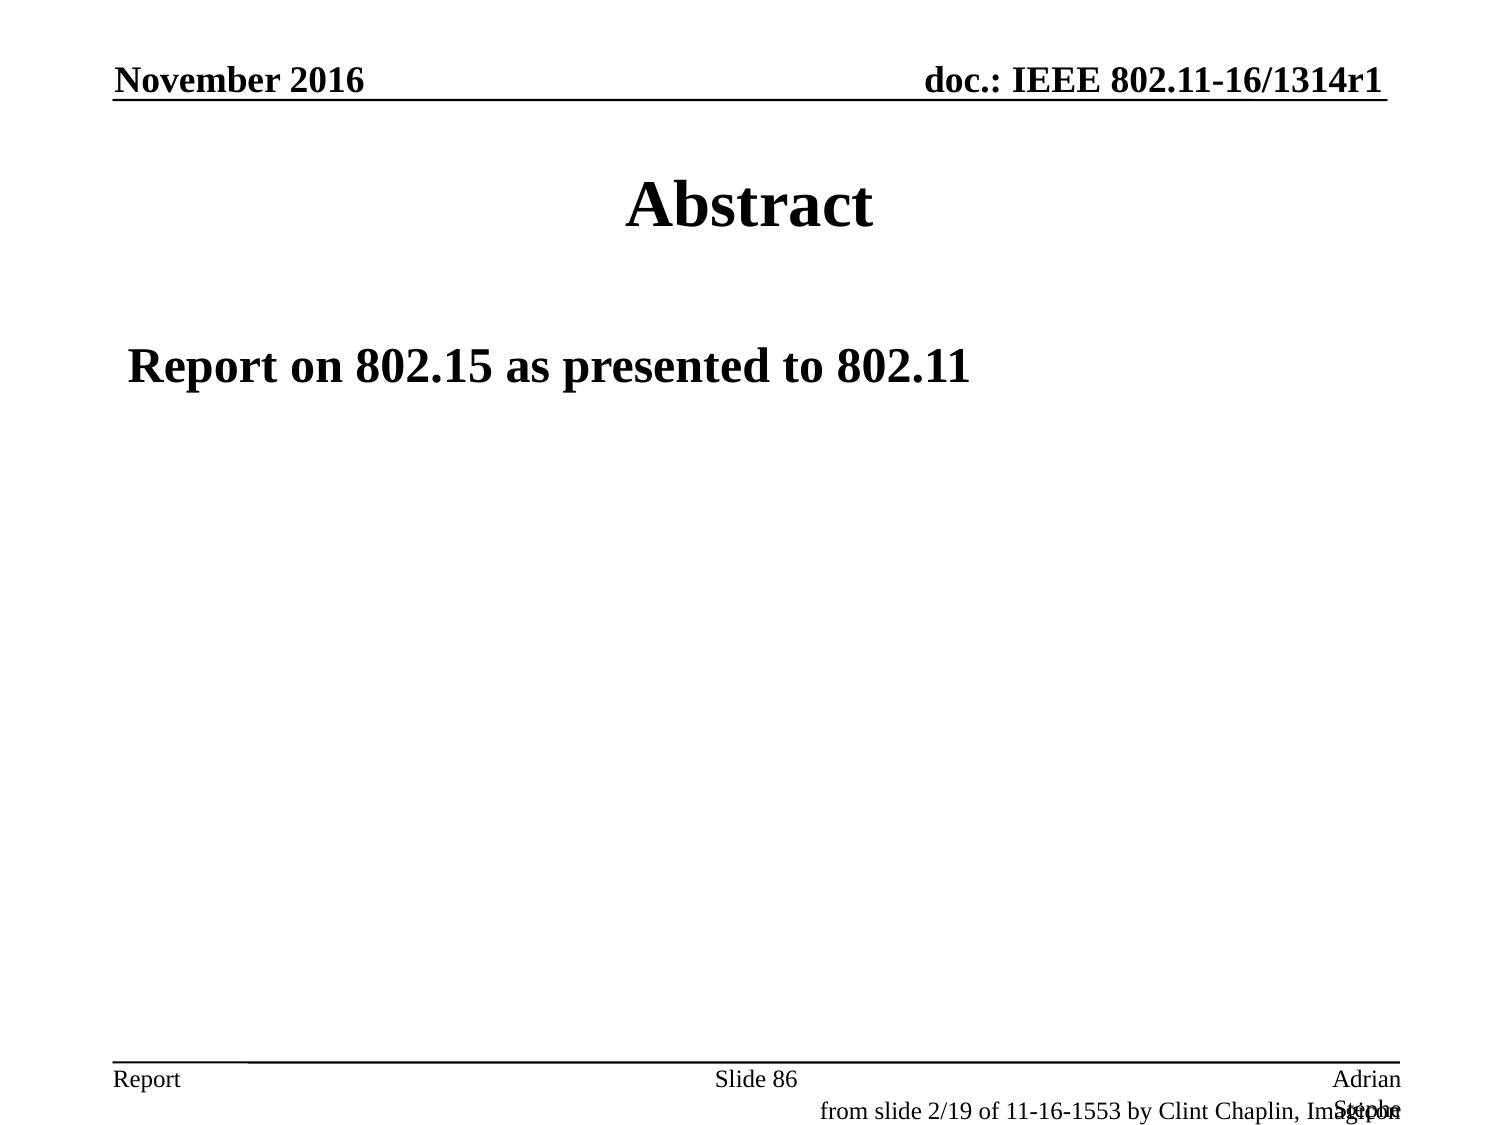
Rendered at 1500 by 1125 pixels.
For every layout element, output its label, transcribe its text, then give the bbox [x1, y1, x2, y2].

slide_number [114, 54, 374, 101]
text_box from slide 2/19 of 11-16-1553 by Clint Chaplin, Imagicon [343, 1087, 1417, 1125]
slide_number Slide 86 [711, 1061, 801, 1087]
footer Adrian Stephens, Intel Corporation [1324, 1061, 1402, 1087]
title Abstract [112, 112, 1388, 288]
list Report on 802.15 as presented to 802.11 [112, 324, 1388, 1000]
